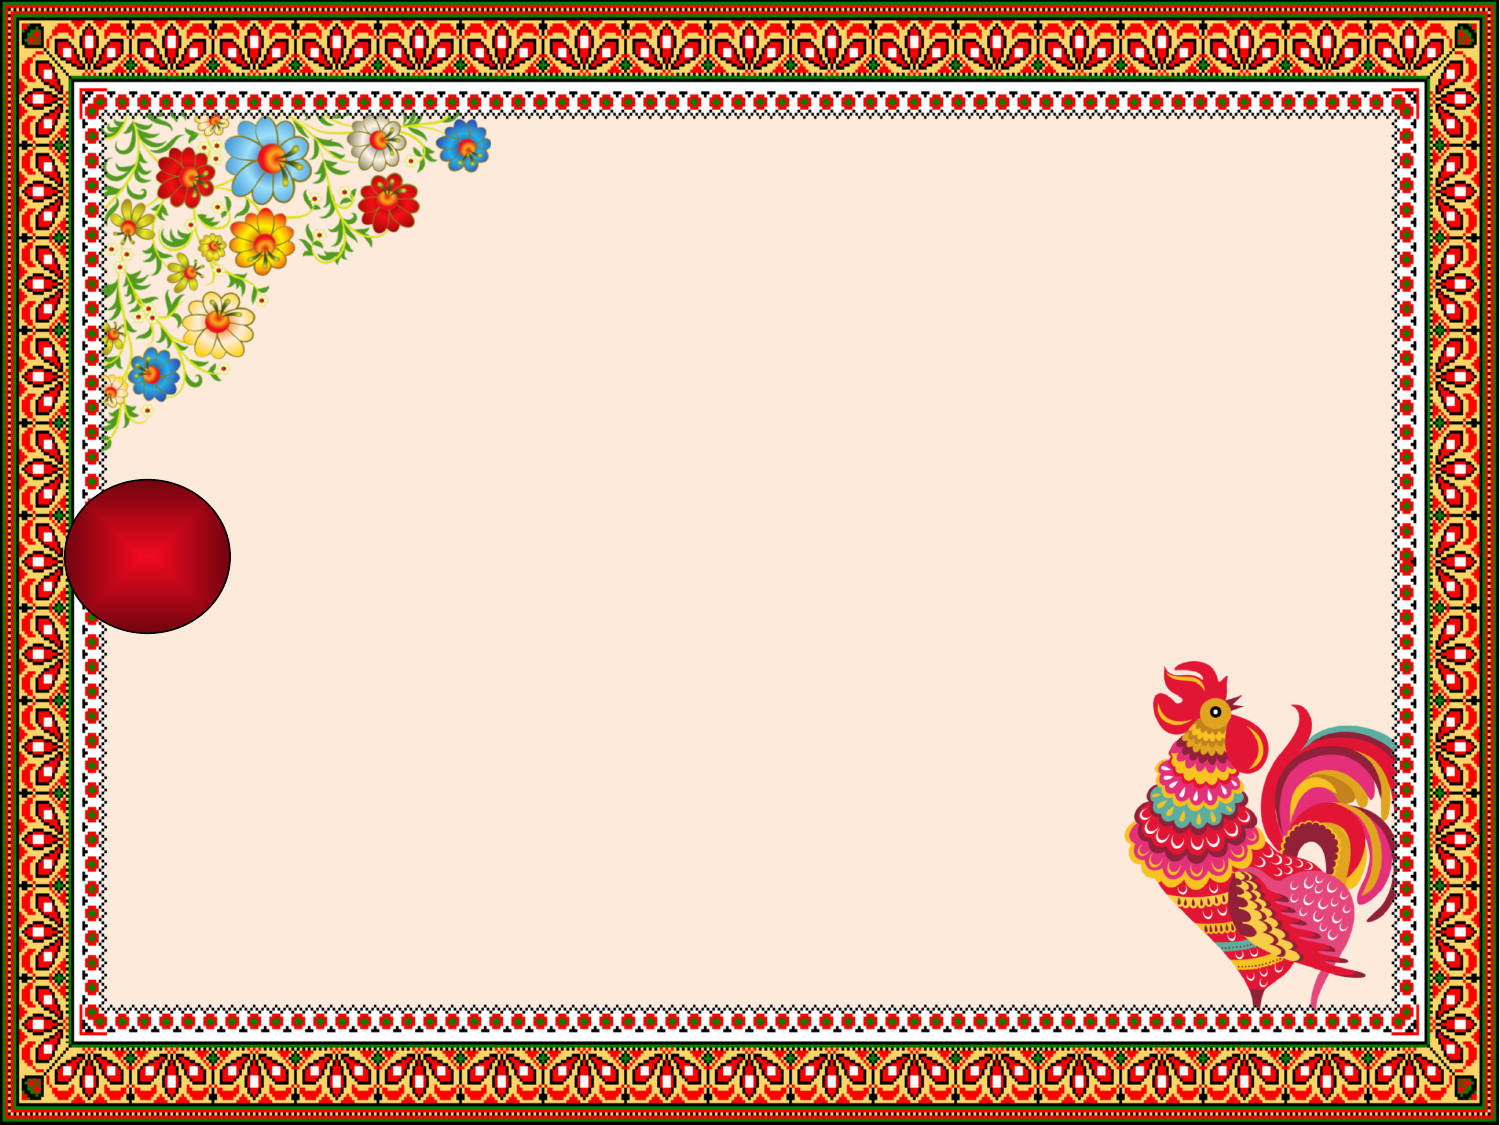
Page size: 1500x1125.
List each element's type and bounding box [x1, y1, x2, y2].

text_box [64, 479, 231, 634]
picture [0, 0, 1499, 1125]
